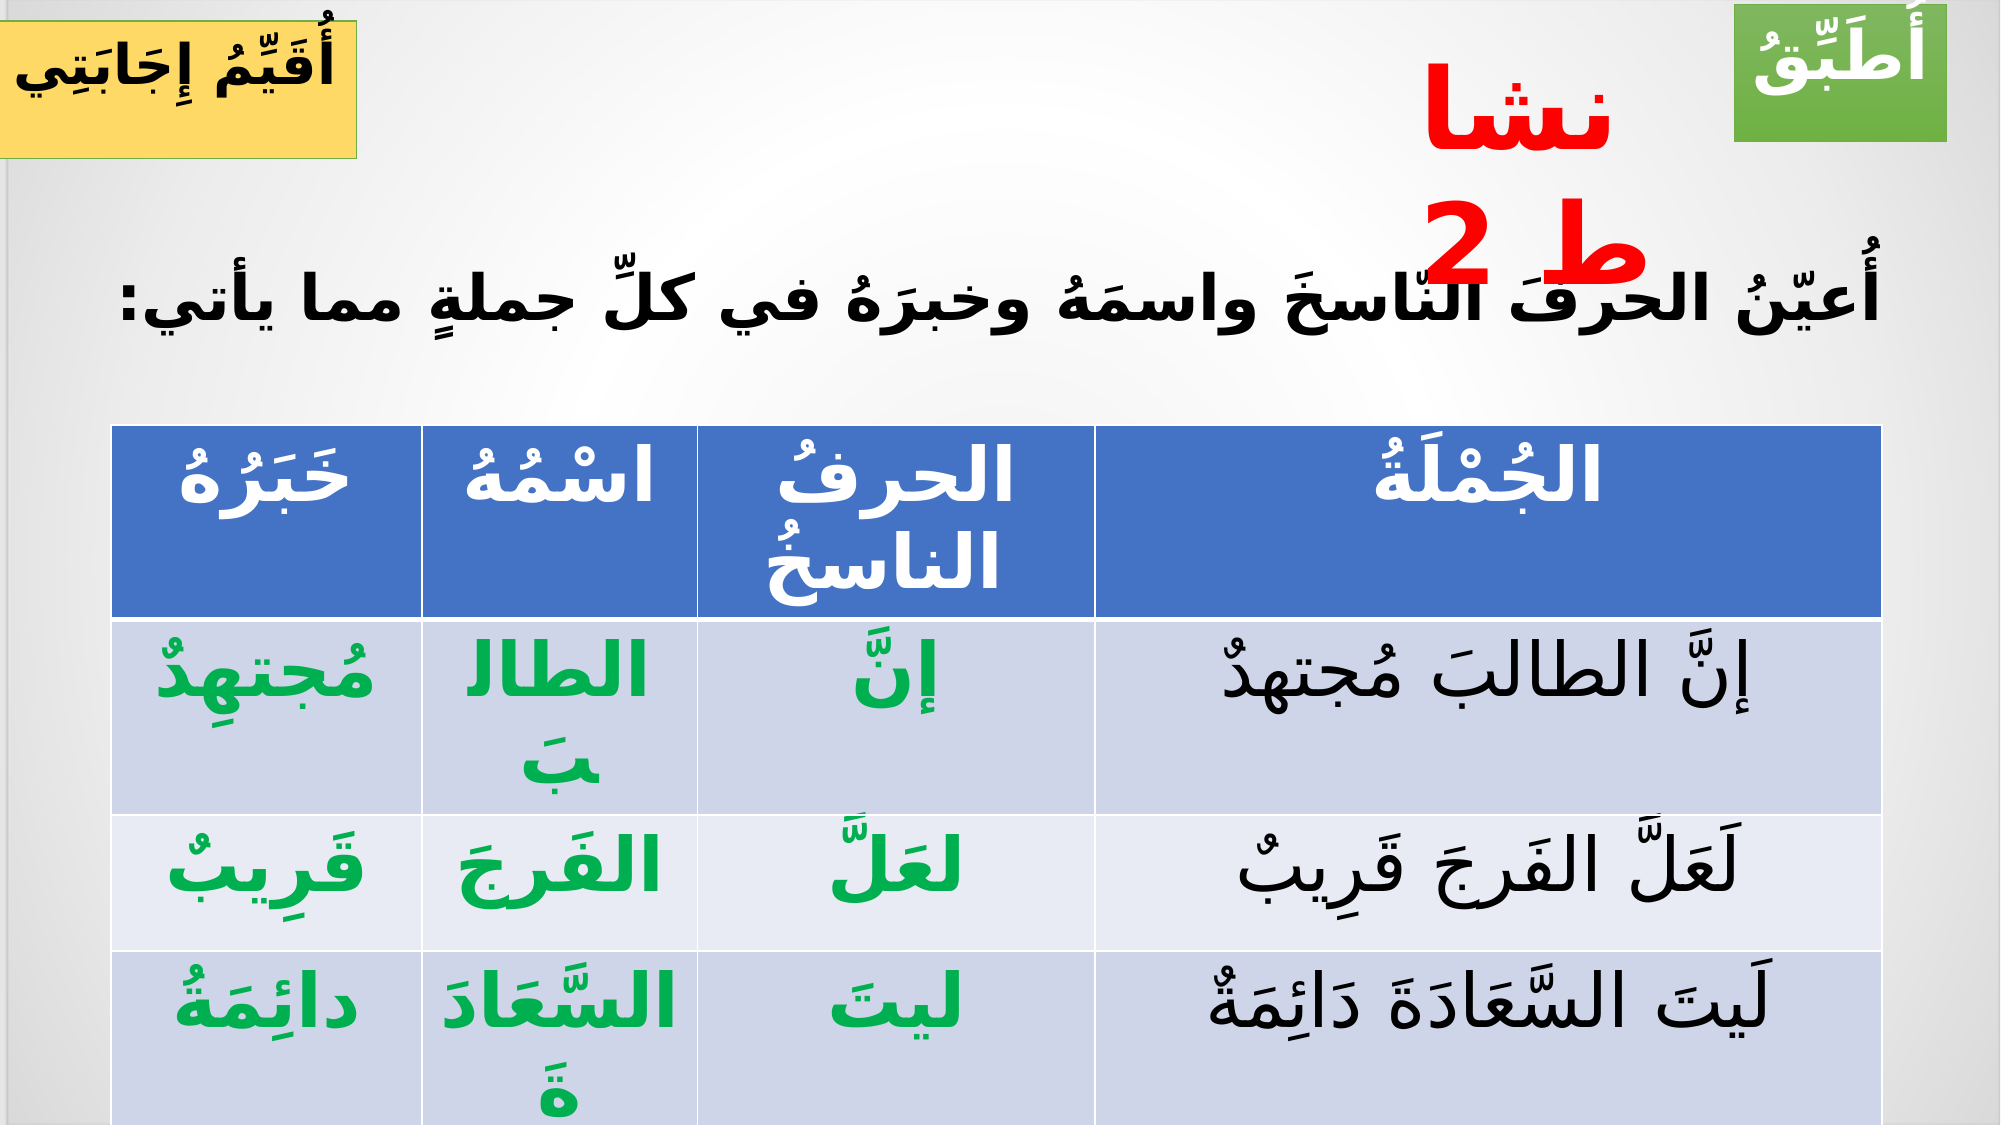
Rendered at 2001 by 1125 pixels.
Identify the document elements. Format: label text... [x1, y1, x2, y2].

text_box [111, 99, 1404, 249]
table_cell السَّعَادَةَ [423, 952, 697, 1125]
table_cell قَرِيبٌ [112, 816, 421, 950]
table_cell لعَلَّ [698, 816, 1094, 950]
table_cell الفَرجَ [423, 816, 697, 950]
table_cell الطالبَ [423, 622, 697, 814]
text_box نشاط 2 [1404, 29, 1746, 315]
text_box أُقَيِّمُ إِجَابَتِي [0, 20, 357, 159]
table_cell ليتَ [698, 952, 1094, 1125]
table_header الجُمْلَةُ [1096, 426, 1881, 617]
table_cell لَيتَ السَّعَادَةَ دَائِمَةٌ [1096, 952, 1881, 1125]
text_box أُعيّنُ الحرفَ النّاسخَ واسمَهُ وخبرَهُ في كلِّ جملةٍ مما يأتي: [95, 249, 1898, 416]
table_cell إنَّ [698, 622, 1094, 814]
table_cell إنَّ الطالبَ مُجتهدٌ [1096, 622, 1881, 814]
table_cell دائِمَةُ [112, 952, 421, 1125]
picture [0, 0, 2001, 1125]
text_box أُطَبِّقُ [1734, 4, 1947, 142]
table_header اسْمُهُ [423, 426, 697, 617]
table_cell لَعَلَّ الفَرجَ قَرِيبٌ [1096, 816, 1881, 950]
table_header خَبَرُهُ [112, 426, 421, 617]
table_header الحرفُ الناسخُ [698, 426, 1094, 617]
table_cell مُجتهِدٌ [112, 622, 421, 814]
